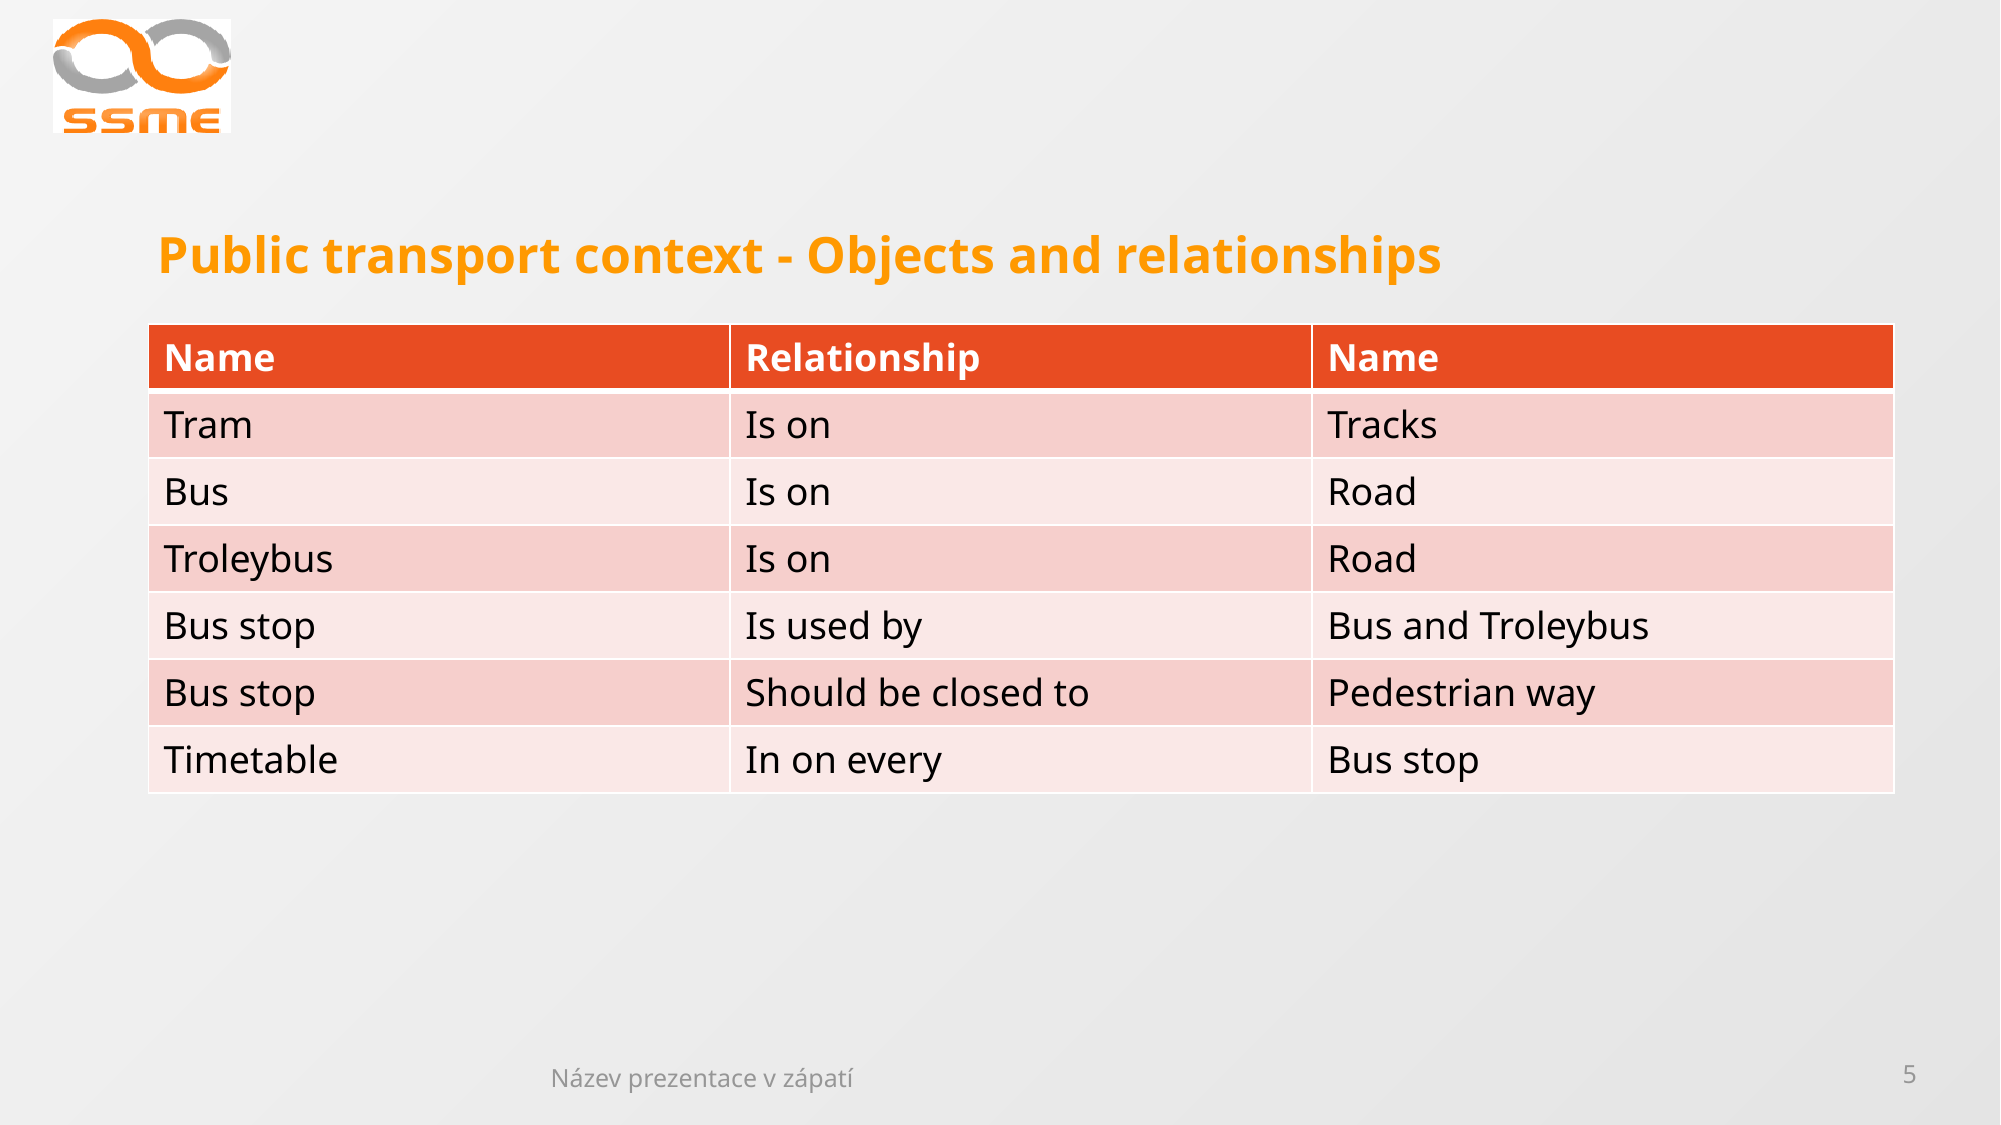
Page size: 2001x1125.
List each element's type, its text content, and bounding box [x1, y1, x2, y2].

table_cell Bus stop [1313, 727, 1893, 792]
table_cell Pedestrian way [1313, 660, 1893, 725]
slide_number 5 [1499, 1024, 1917, 1101]
table_header Name [149, 325, 729, 388]
picture [53, 19, 231, 133]
table_header Name [1313, 325, 1893, 388]
table_cell In on every [731, 727, 1311, 792]
table_cell Bus stop [149, 660, 729, 725]
table_cell Is on [731, 394, 1311, 457]
table_cell Is on [731, 526, 1311, 591]
table_cell Should be closed to [731, 660, 1311, 725]
table_cell Is used by [731, 593, 1311, 658]
table_cell Tram [149, 394, 729, 457]
table_cell Troleybus [149, 526, 729, 591]
table_cell Bus stop [149, 593, 729, 658]
footer Název prezentace v zápatí [550, 1024, 1433, 1101]
table_header Relationship [731, 325, 1311, 388]
table_cell Is on [731, 459, 1311, 524]
table_cell Tracks [1313, 394, 1893, 457]
table_cell Road [1313, 459, 1893, 524]
title Public transport context - Objects and relationships [157, 184, 1870, 291]
table_cell Timetable [149, 727, 729, 792]
table_cell Road [1313, 526, 1893, 591]
table_cell Bus and Troleybus [1313, 593, 1893, 658]
table_cell Bus [149, 459, 729, 524]
